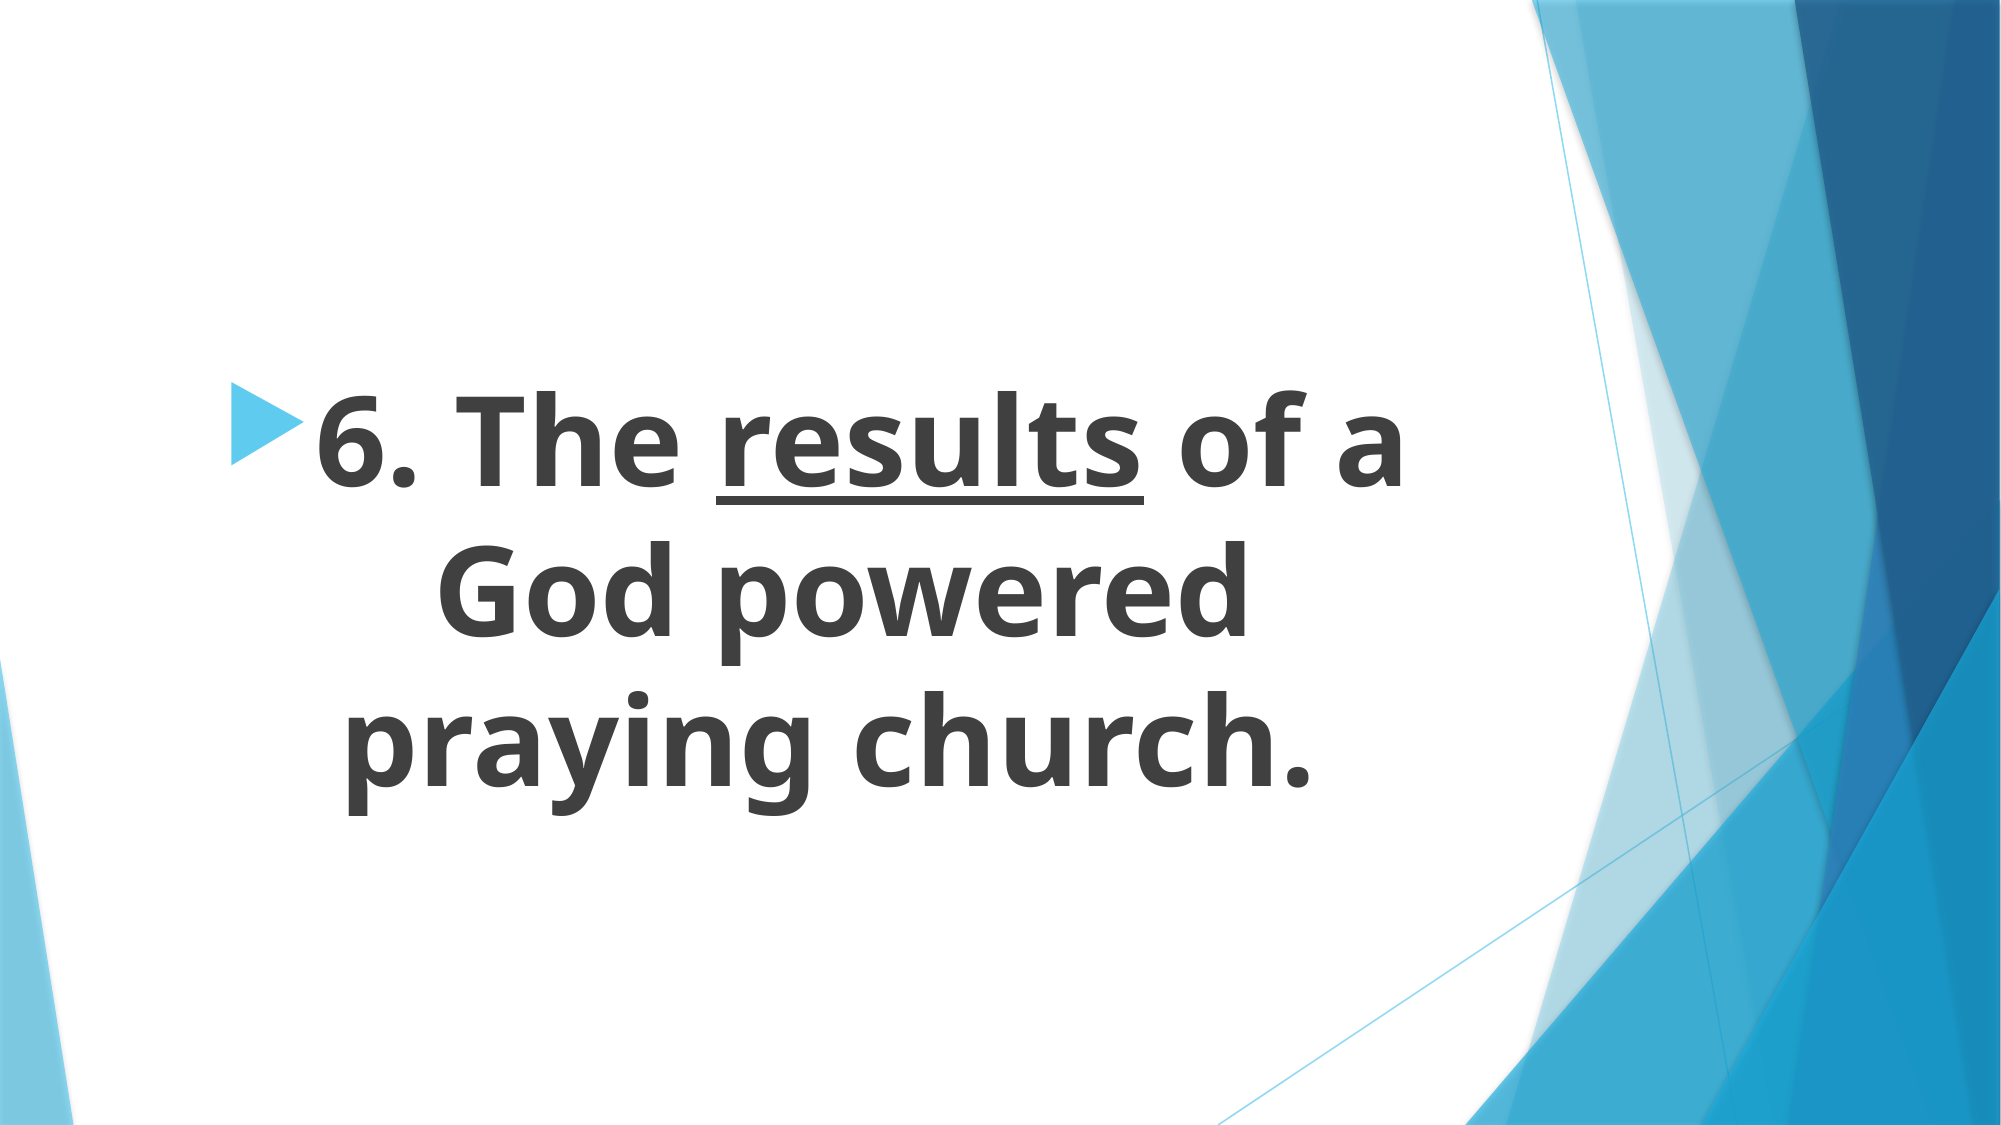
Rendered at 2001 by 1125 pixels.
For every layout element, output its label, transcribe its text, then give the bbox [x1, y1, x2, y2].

list 6. The results of a God powered praying church. [111, 354, 1522, 992]
